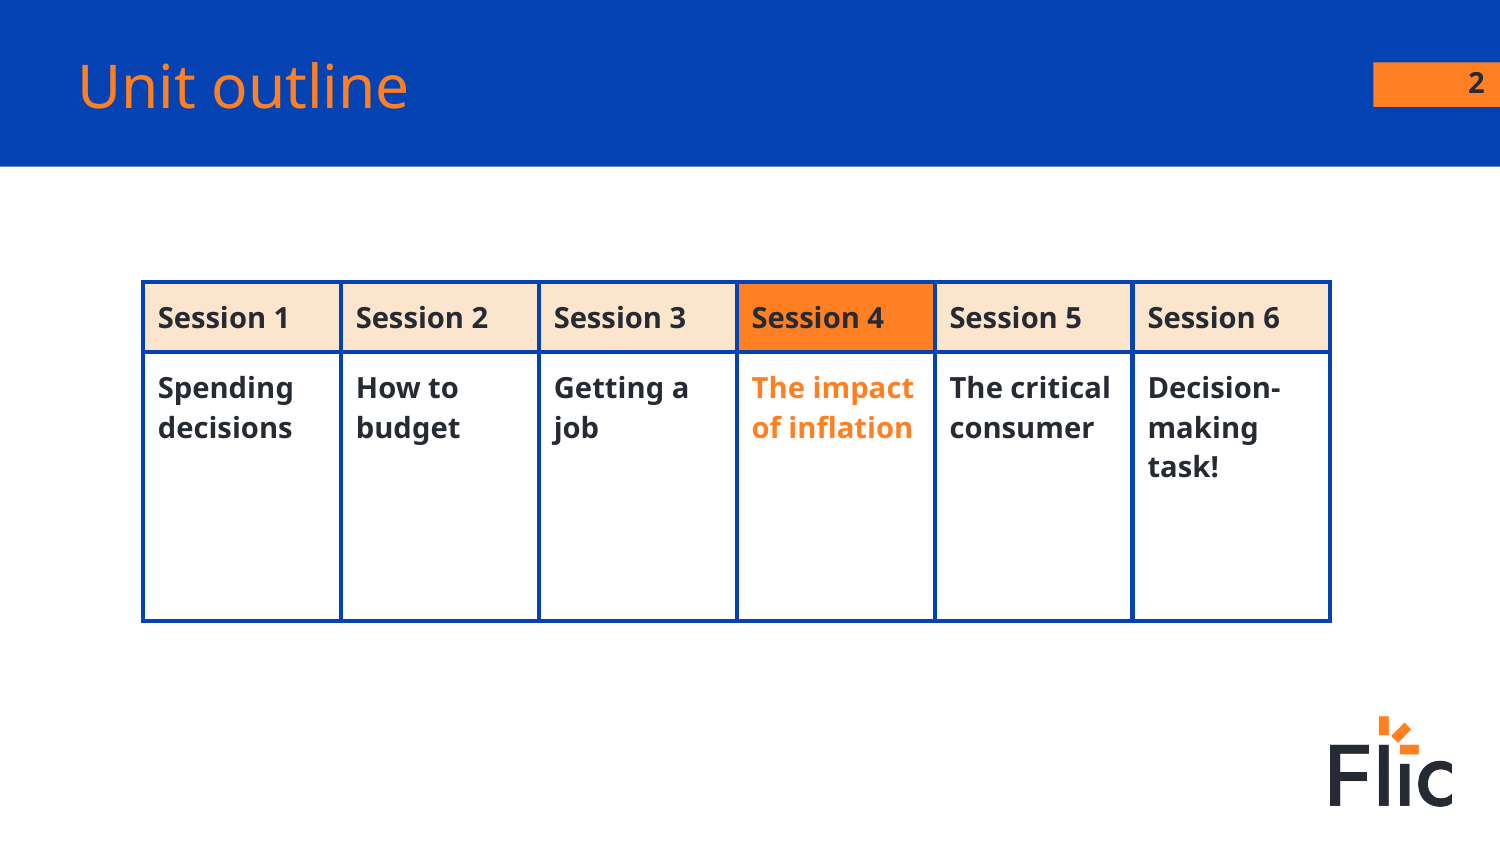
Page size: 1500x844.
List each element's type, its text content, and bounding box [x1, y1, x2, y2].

table_cell The critical consumer [937, 354, 1130, 619]
table_cell The impact of inflation [739, 354, 933, 619]
slide_number 2 [1410, 49, 1500, 115]
picture [1330, 716, 1452, 807]
table_cell Decision- making task! [1135, 354, 1328, 619]
table_header Session 2 [343, 284, 537, 350]
table_cell Getting a job [541, 354, 735, 619]
table_header Session 1 [145, 284, 339, 350]
table_header Session 5 [937, 284, 1130, 350]
table_cell Spending decisions [145, 354, 339, 619]
table_header Session 6 [1135, 284, 1328, 350]
table_header Session 3 [541, 284, 735, 350]
table_header Session 4 [739, 284, 933, 350]
table_cell How to budget [343, 354, 537, 619]
title Unit outline [62, 41, 1331, 127]
